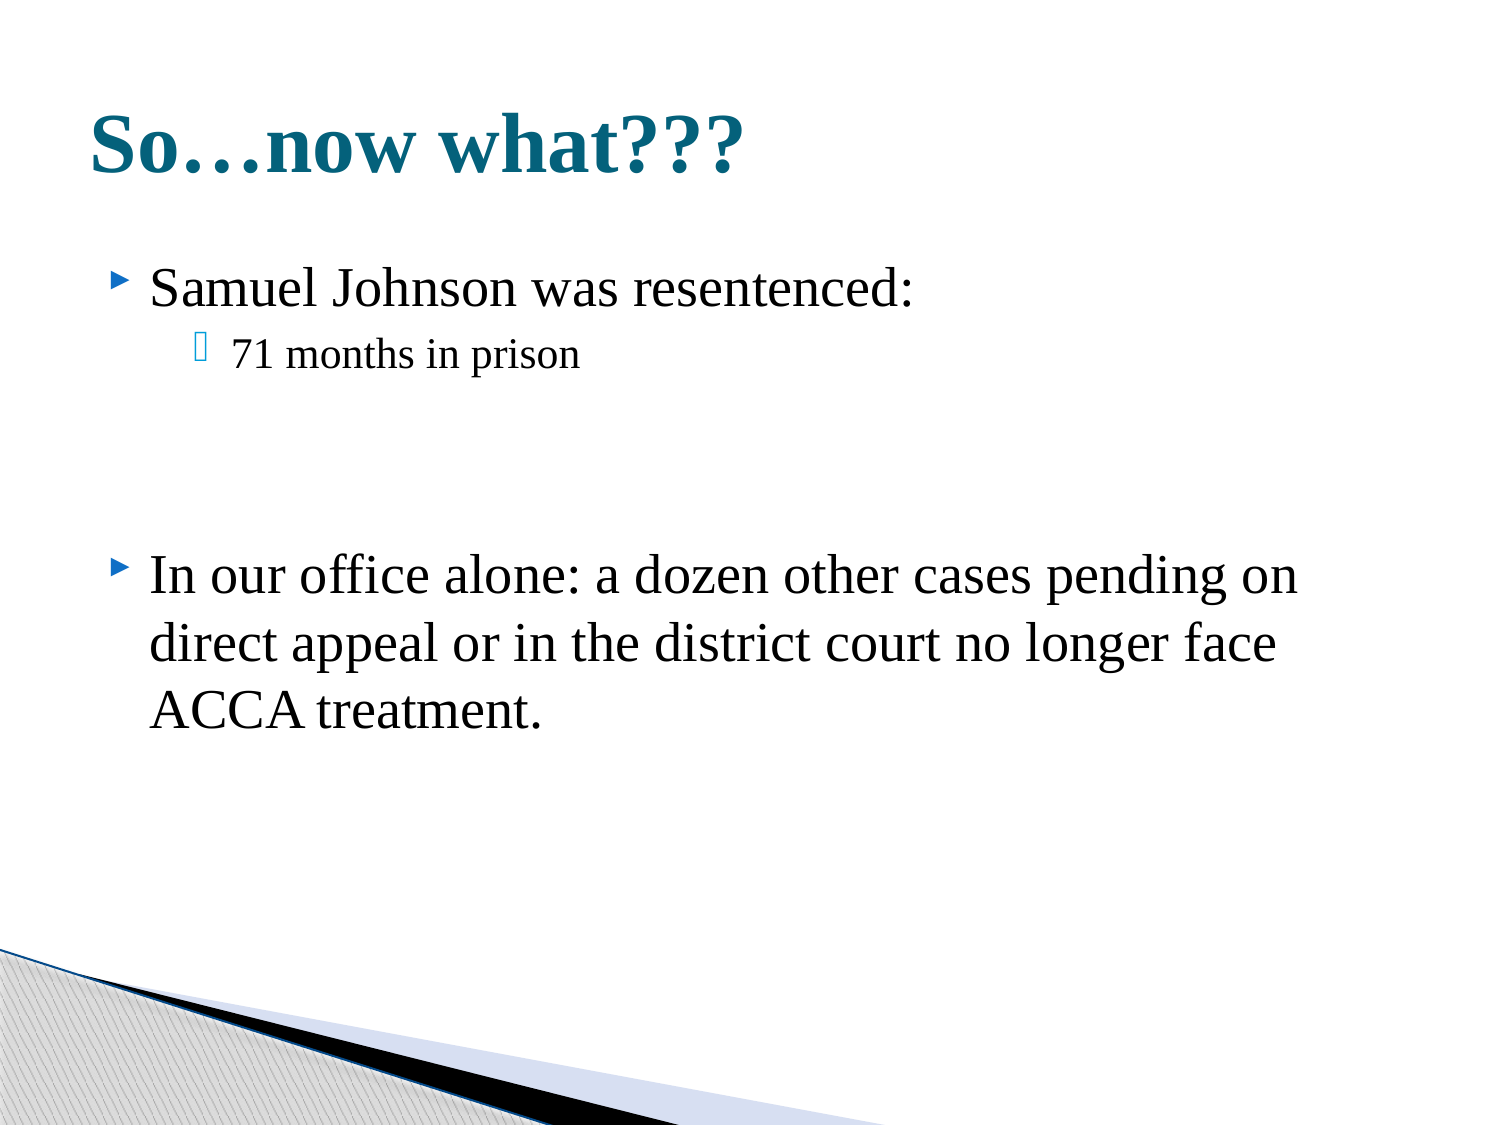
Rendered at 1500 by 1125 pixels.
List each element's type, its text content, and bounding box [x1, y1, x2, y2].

list Samuel Johnson was resentenced: 71 months in prison In our office alone: a dozen other cases pending on direct appeal or in the district court no longer face ACCA treatment. [75, 243, 1425, 986]
title So…now what??? [75, 45, 1425, 233]
